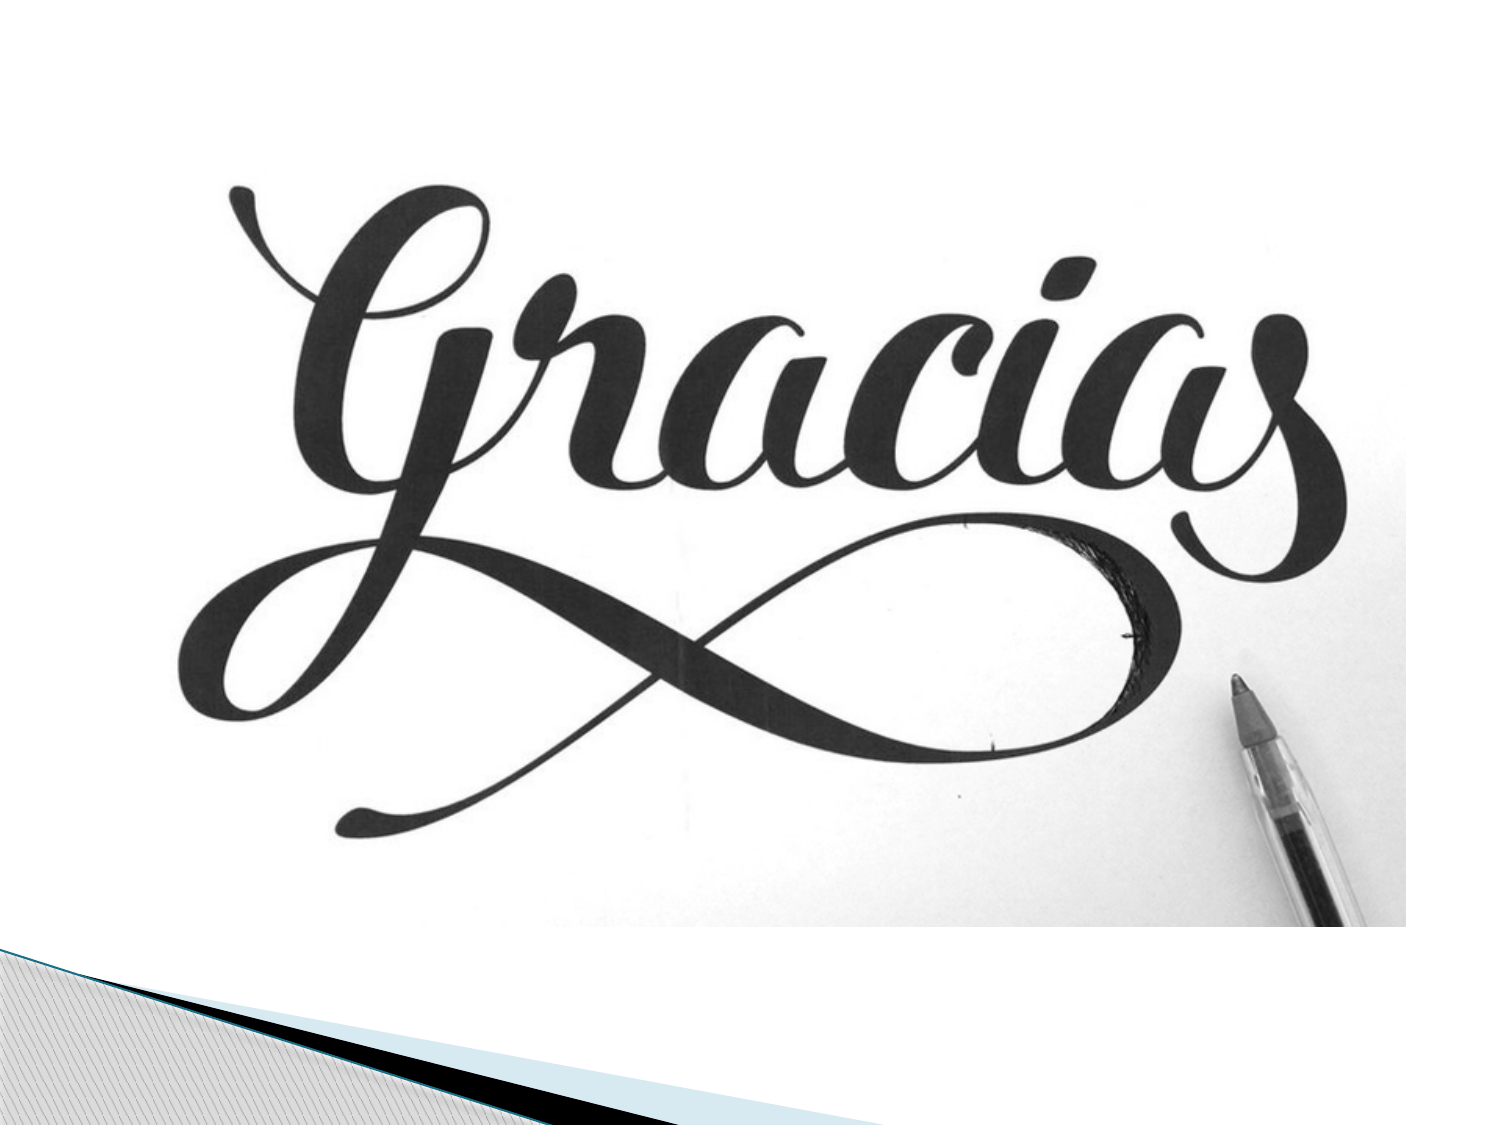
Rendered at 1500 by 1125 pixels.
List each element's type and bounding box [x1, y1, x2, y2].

picture [123, 125, 1406, 928]
